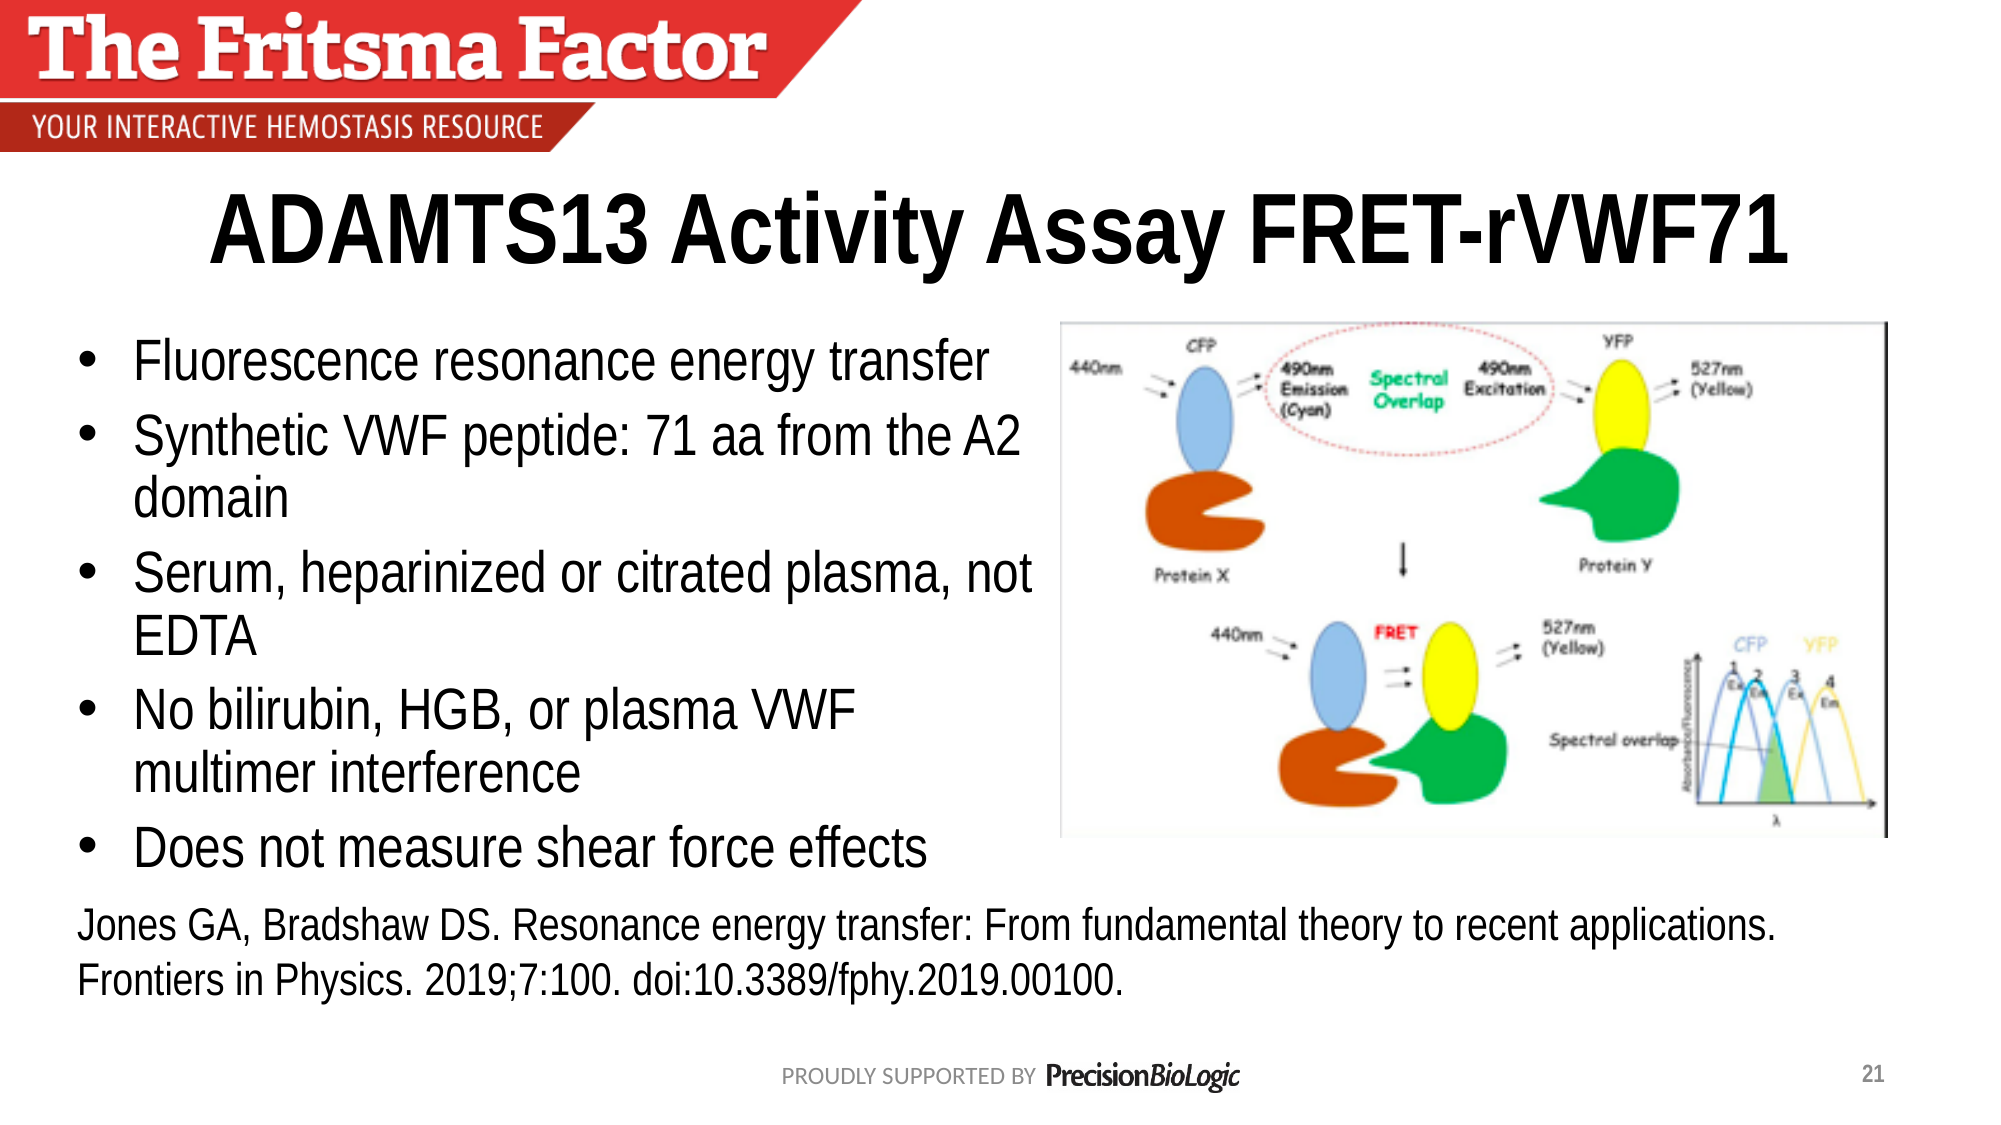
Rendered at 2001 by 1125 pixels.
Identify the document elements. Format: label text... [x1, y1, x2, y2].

title ADAMTS13 Activity Assay FRET-rVWF71 [112, 149, 1888, 298]
text_box Jones GA, Bradshaw DS. Resonance energy transfer: From fundamental theory to recent applications. Frontiers in Physics. 2019;7:100. doi:10.3389/fphy.2019.00100. [62, 887, 1938, 1013]
picture [1060, 319, 1888, 838]
picture [1047, 1062, 1240, 1093]
slide_number 21 [1433, 1042, 1900, 1103]
picture [0, 0, 863, 152]
list Fluorescence resonance energy transfer Synthetic VWF peptide: 71 aa from the A2 domain Serum, heparinized or citrated plasma, not EDTA No bilirubin, HGB, or plasma VWF multimer interference Does not measure shear force effects [62, 322, 1061, 887]
